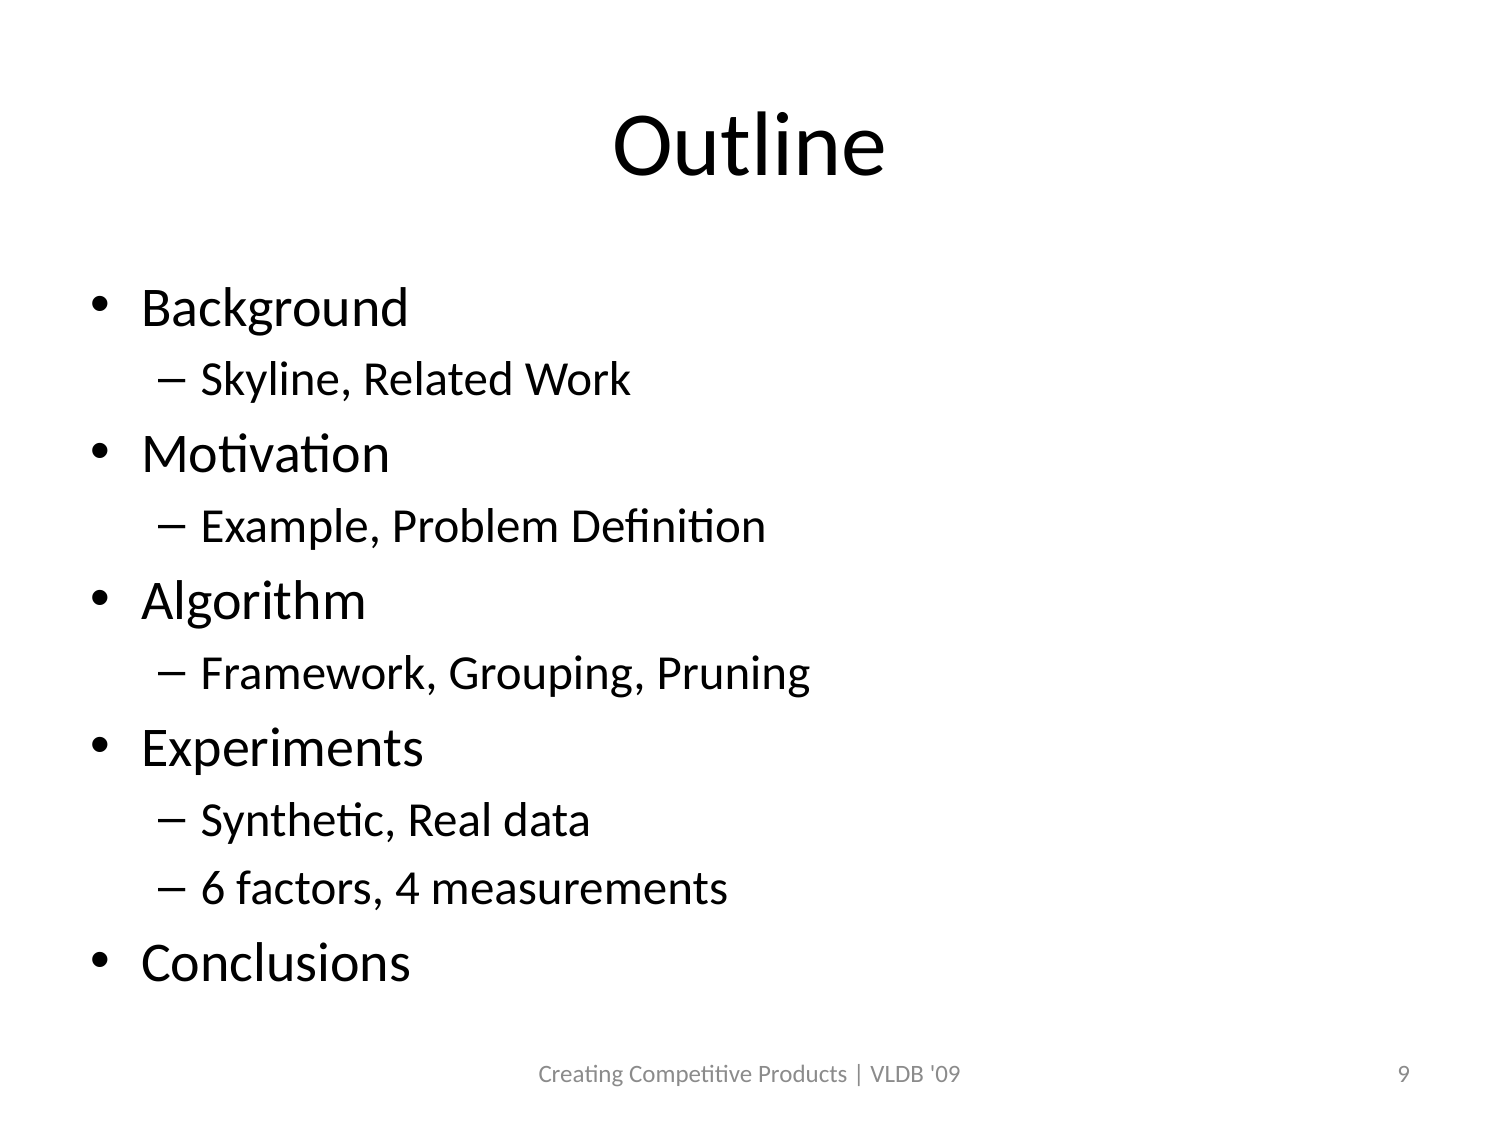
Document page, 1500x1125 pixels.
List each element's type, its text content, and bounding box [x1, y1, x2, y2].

slide_number 9 [1074, 1042, 1425, 1103]
title Outline [75, 45, 1425, 233]
footer Creating Competitive Products | VLDB '09 [512, 1042, 988, 1103]
list Background Skyline, Related Work Motivation Example, Problem Definition Algorithm Framework, Grouping, Pruning Experiments Synthetic, Real data 6 factors, 4 measurements Conclusions [75, 262, 1425, 1005]
